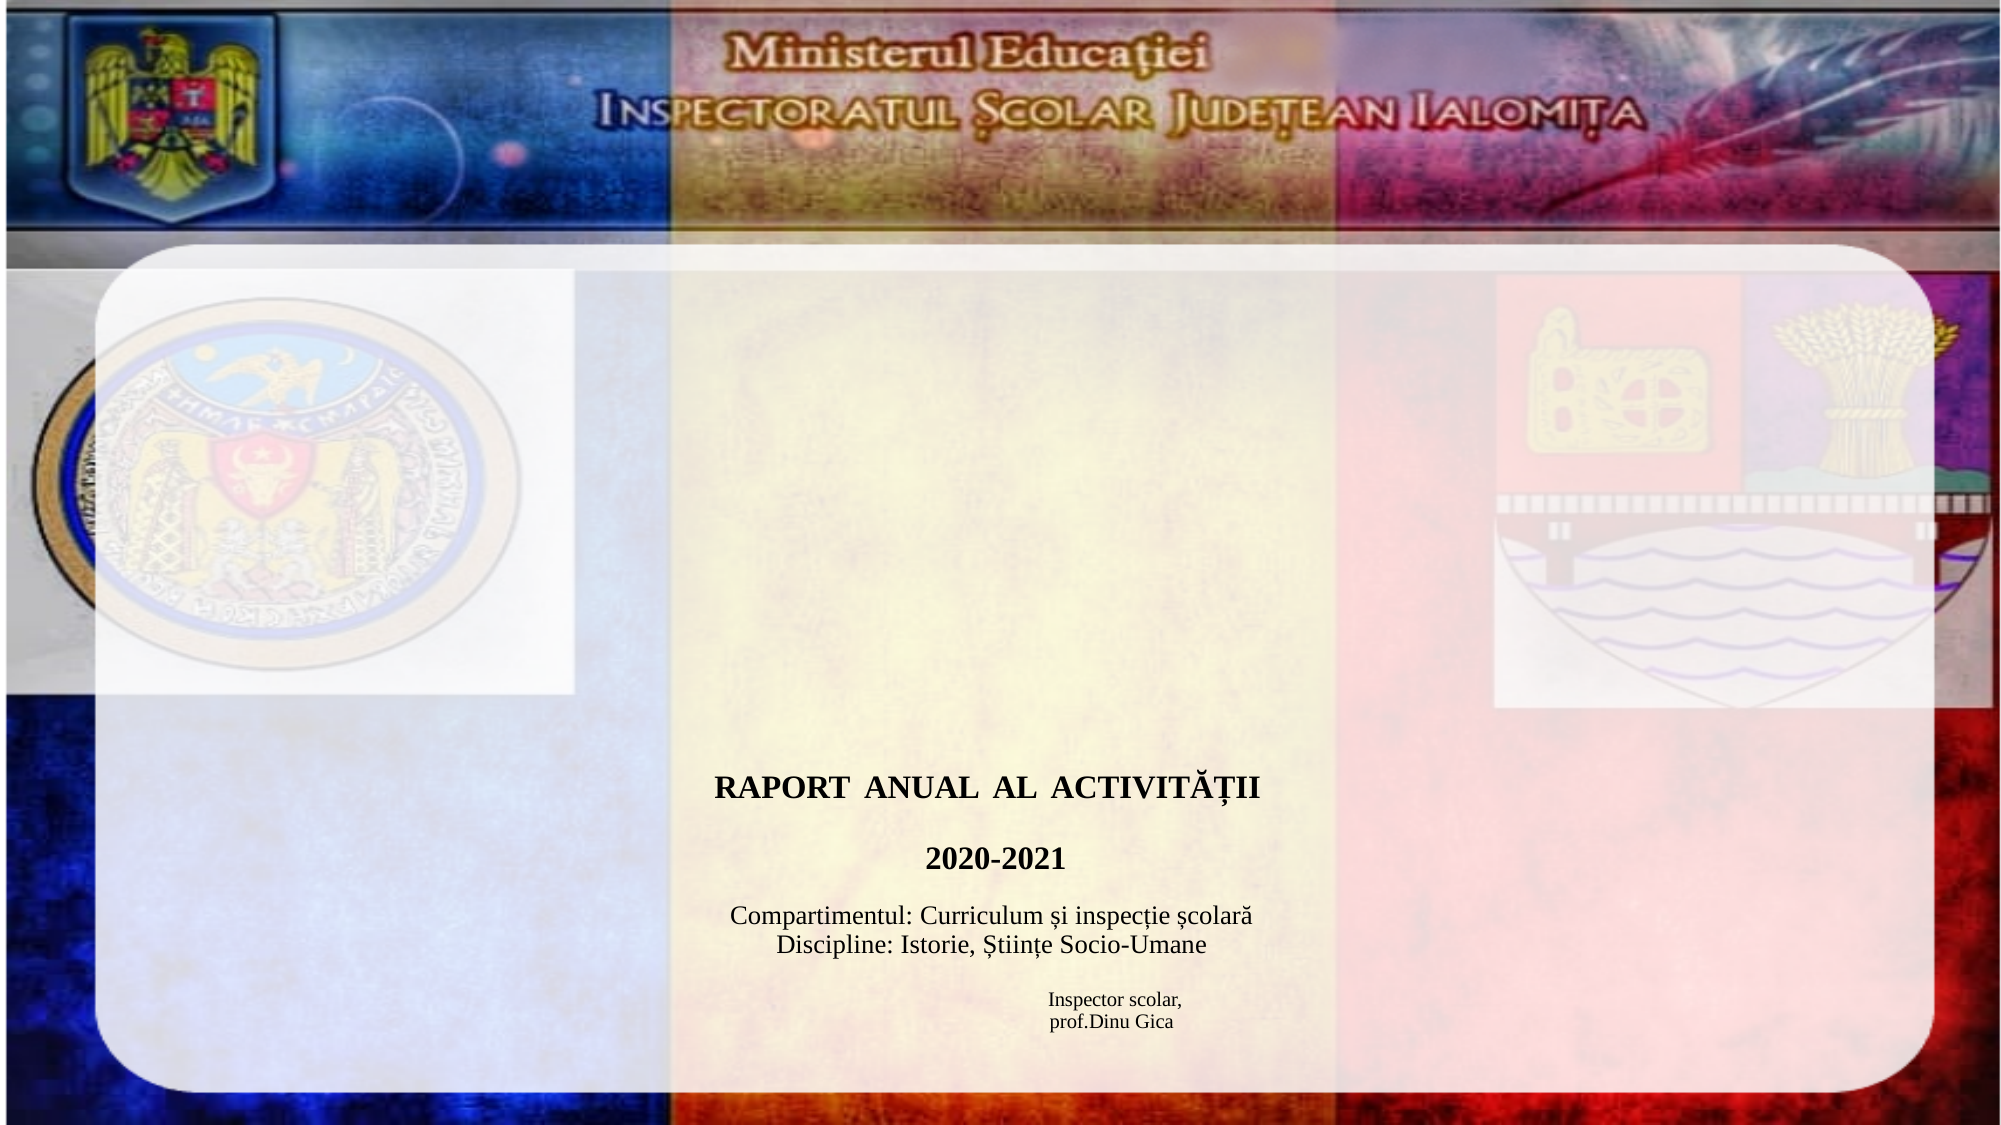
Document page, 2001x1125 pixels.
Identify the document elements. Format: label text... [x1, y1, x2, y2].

picture [0, 0, 2001, 1125]
title RAPORT ANUAL AL ACTIVITĂȚII 2020-2021 Compartimentul: Curriculum și inspecție școlară Discipline: Istorie, Științe Socio-Umane Inspector scolar, prof.Dinu Gica [180, 687, 1803, 1041]
